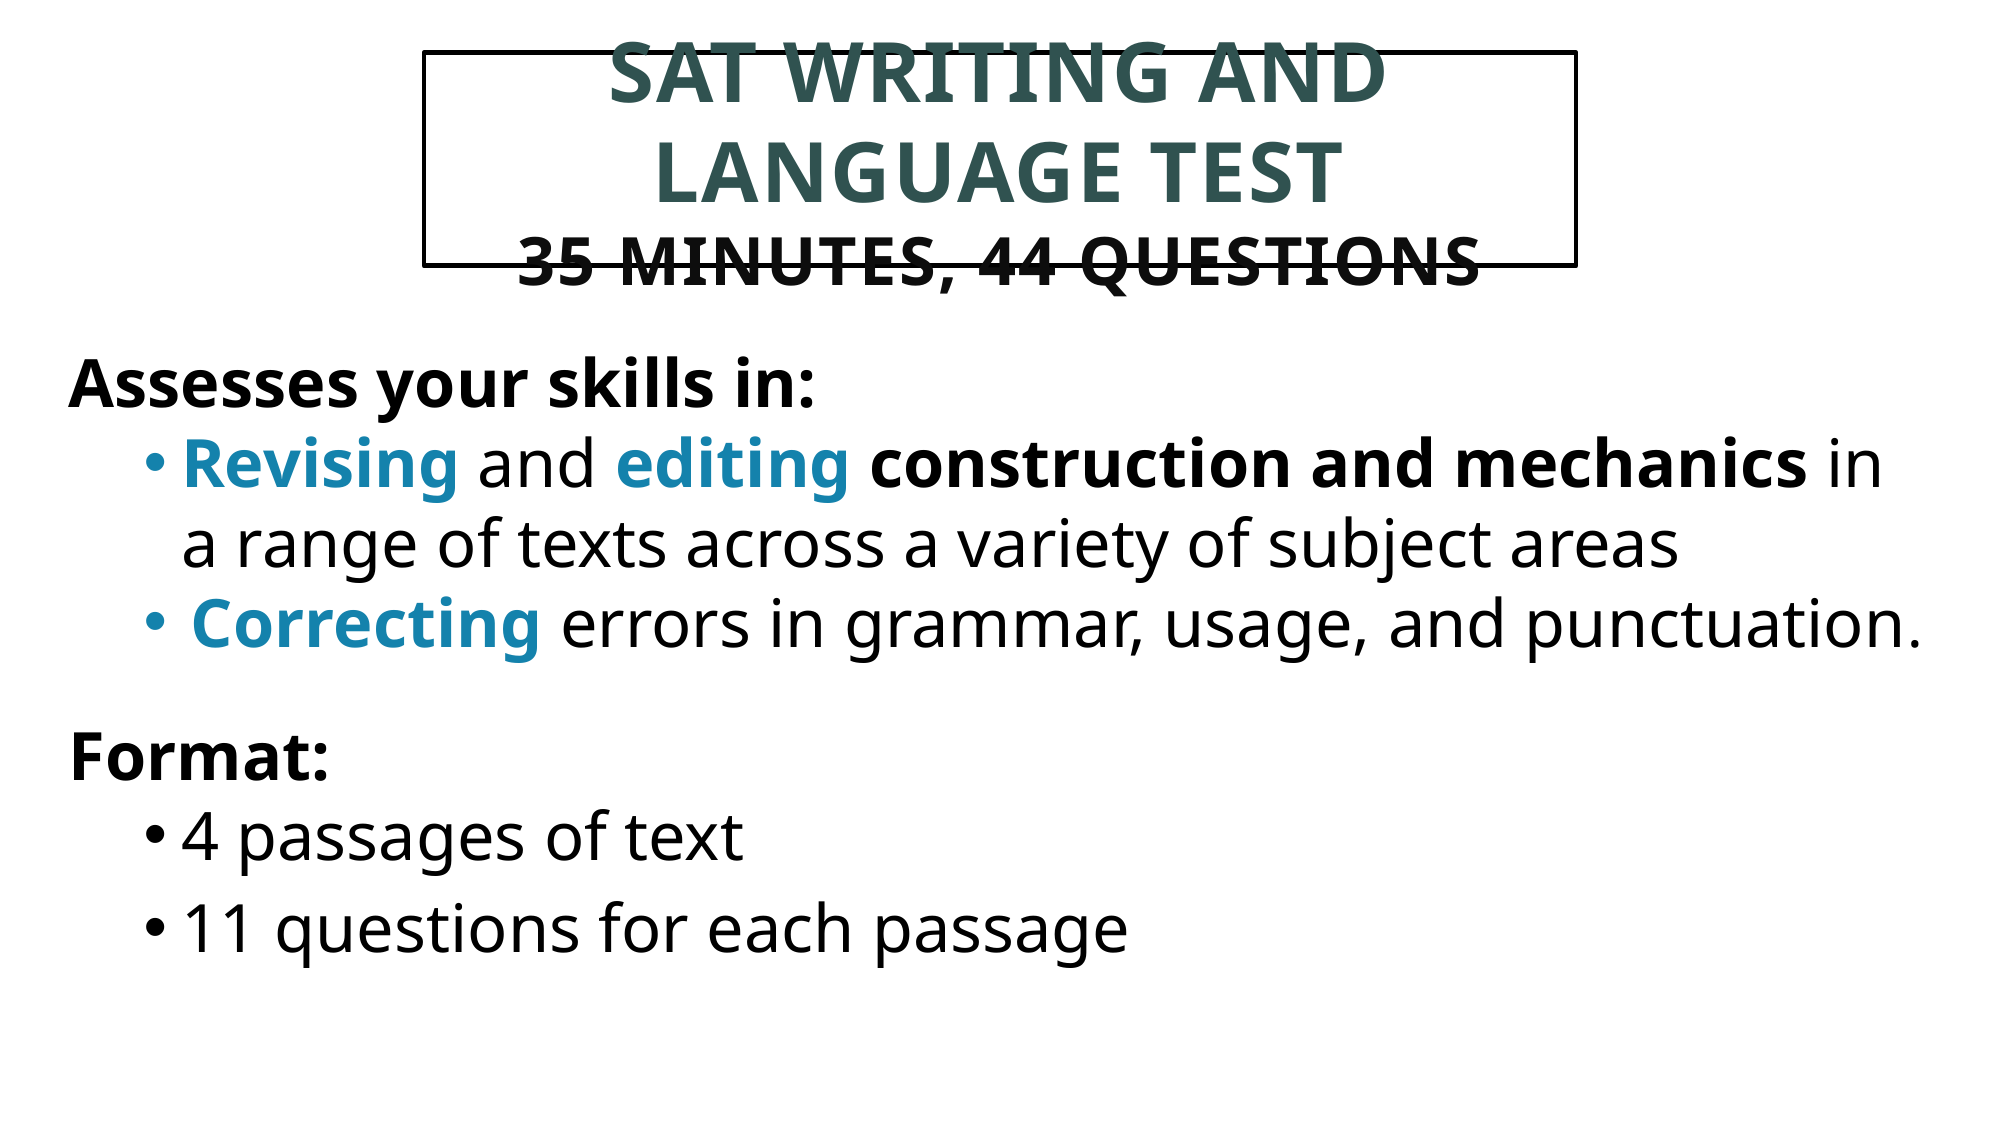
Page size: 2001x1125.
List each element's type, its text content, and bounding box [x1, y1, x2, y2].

title SAT Writing and Language Test 35 minutes, 44 questions [423, 52, 1577, 266]
text_box Assesses your skills in: Revising and editing construction and mechanics in a range of texts across a variety of subject areas Correcting errors in grammar, usage, and punctuation. [53, 333, 1942, 669]
text_box Format: 4 passages of text 11 questions for each passage [53, 706, 1942, 1069]
